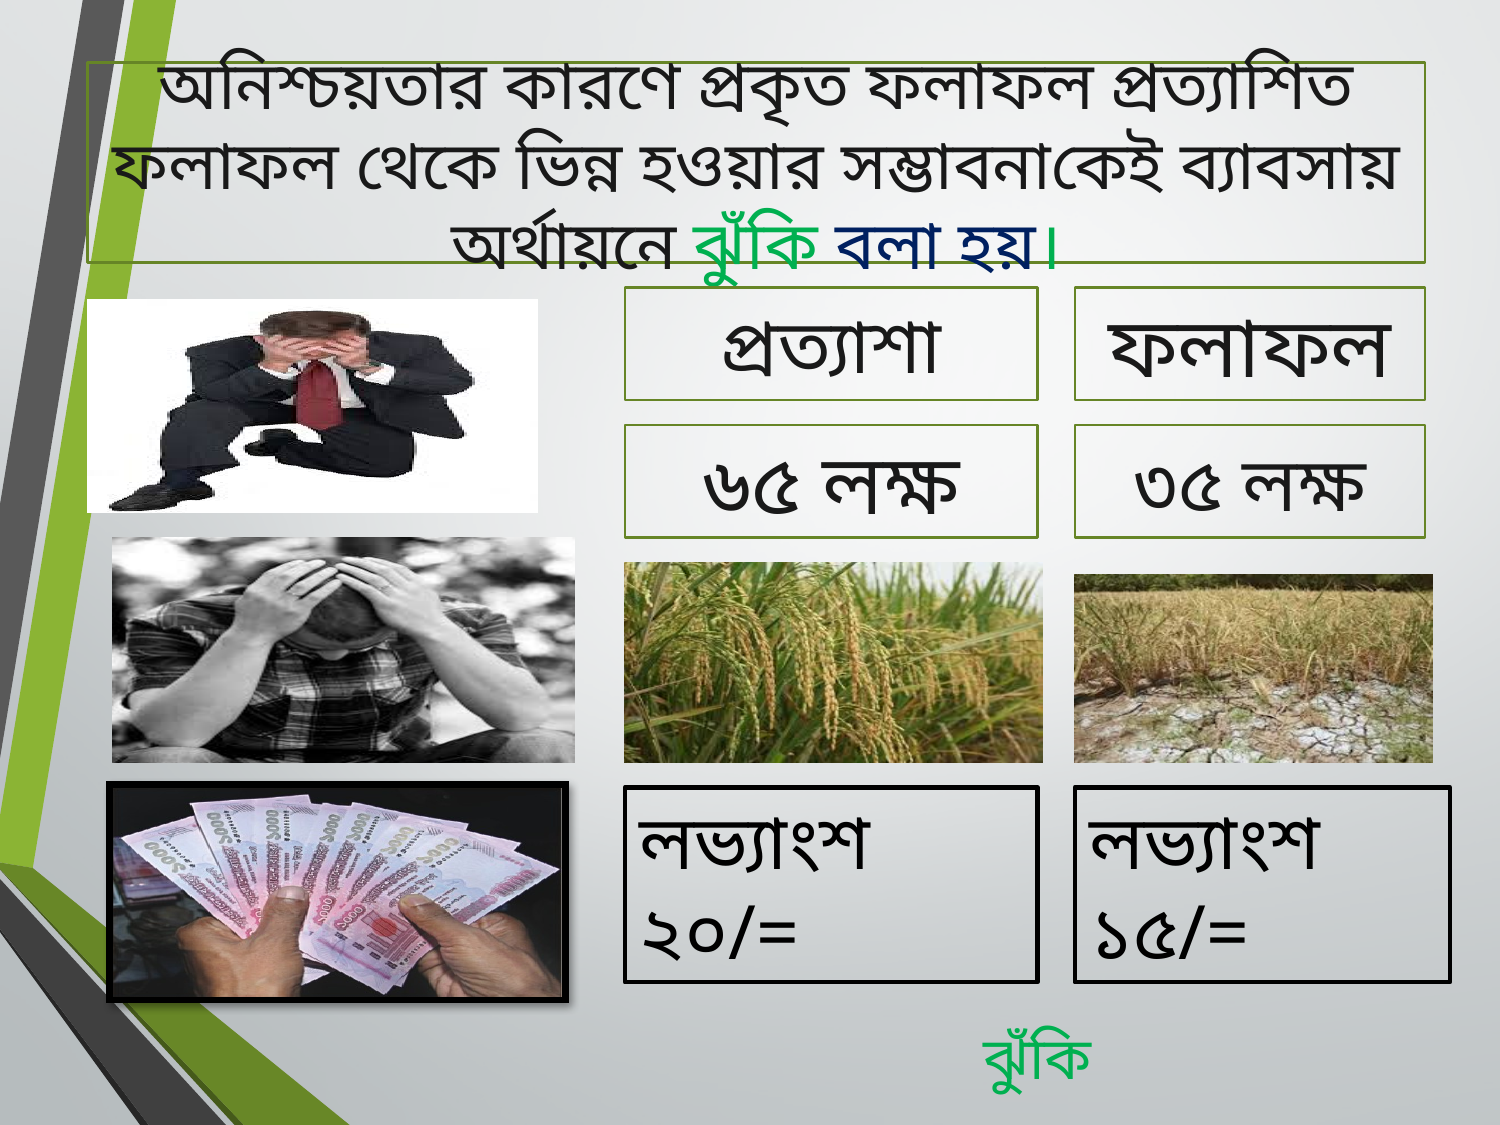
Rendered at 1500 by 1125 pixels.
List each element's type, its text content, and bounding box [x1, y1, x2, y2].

text_box ঝুঁকি [650, 1014, 1425, 1099]
picture [112, 787, 563, 998]
text_box লভ্যাংশ ১৫/= [1074, 787, 1450, 983]
text_box প্রত্যাশা [624, 286, 1039, 401]
text_box ৬৫ লক্ষ [624, 424, 1039, 539]
picture [87, 299, 538, 513]
text_box ফলাফল [1074, 286, 1426, 401]
text_box ৩৫ লক্ষ [1074, 424, 1426, 539]
picture [1074, 574, 1433, 763]
text_box লভ্যাংশ ২০/= [624, 787, 1038, 983]
picture [624, 562, 1043, 763]
picture [112, 537, 576, 763]
text_box অনিশ্চয়তার কারণে প্রকৃত ফলাফল প্রত্যাশিত ফলাফল থেকে ভিন্ন হওয়ার সম্ভাবনাকেই ব্যাবসায় অর্থায়নে ঝুঁকি বলা হয়। [86, 61, 1426, 264]
